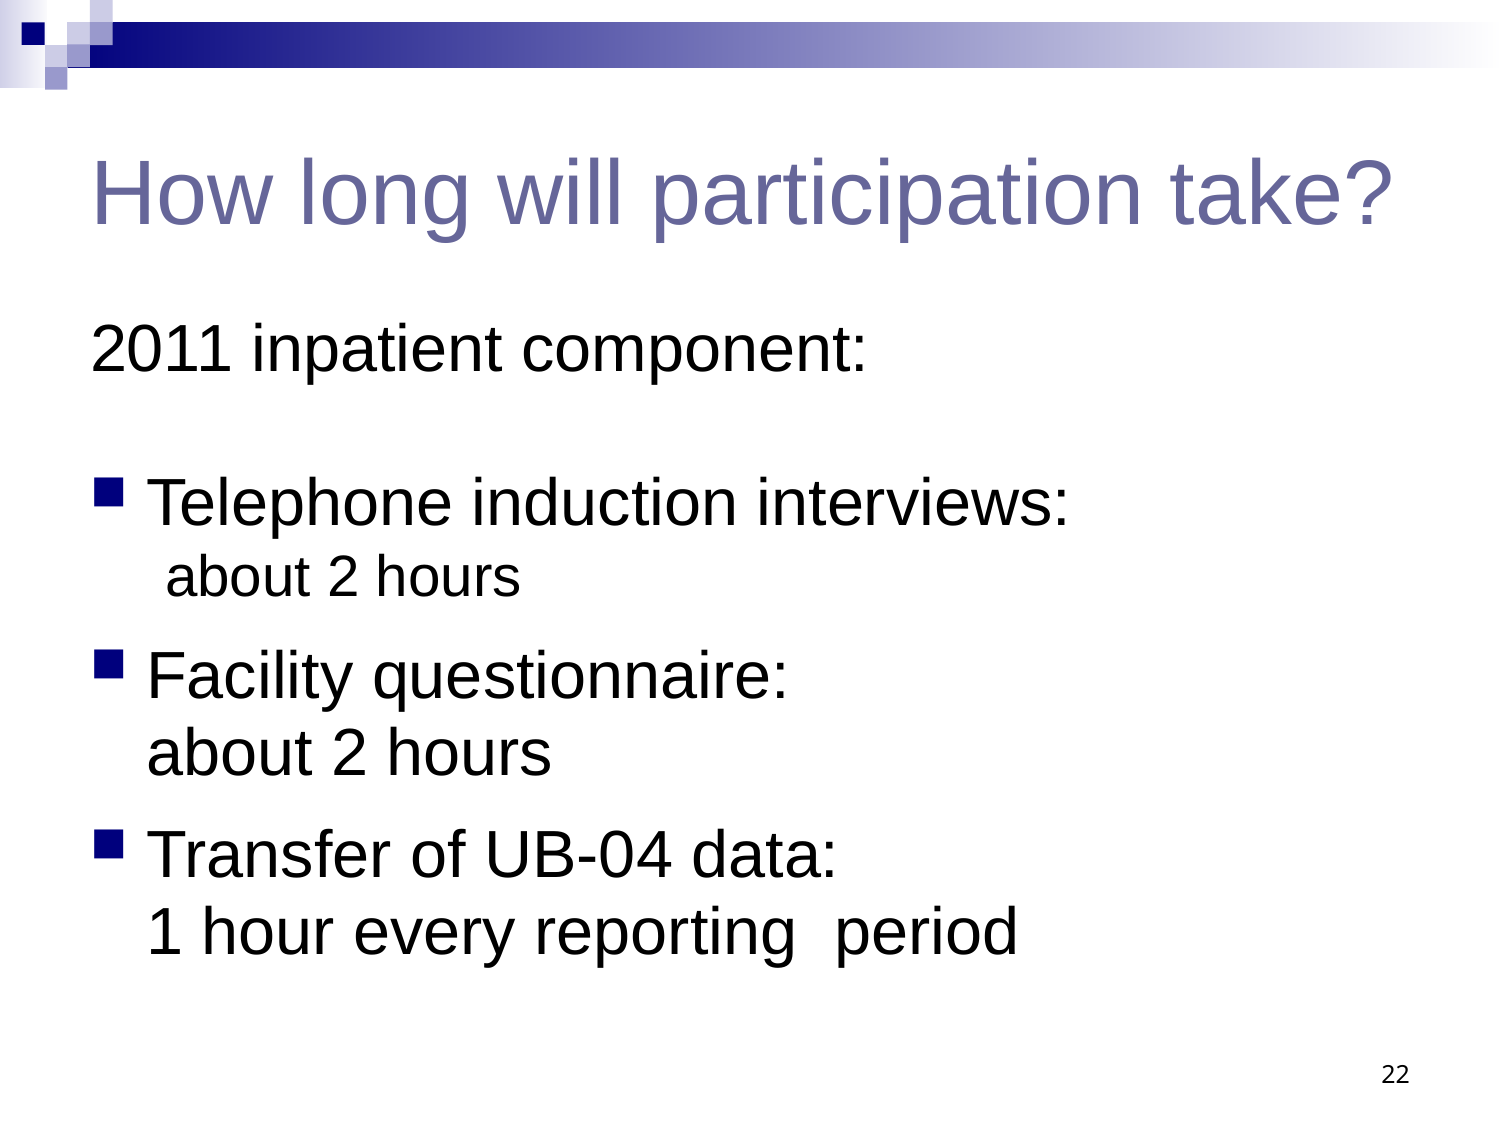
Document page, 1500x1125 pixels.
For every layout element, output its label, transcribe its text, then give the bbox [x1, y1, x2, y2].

list 2011 inpatient component: Telephone induction interviews: about 2 hours Facility questionnaire: about 2 hours Transfer of UB-04 data: 1 hour every reporting period [74, 312, 1426, 1031]
title How long will participation take? [74, 74, 1426, 301]
slide_number 22 [1074, 1031, 1426, 1101]
